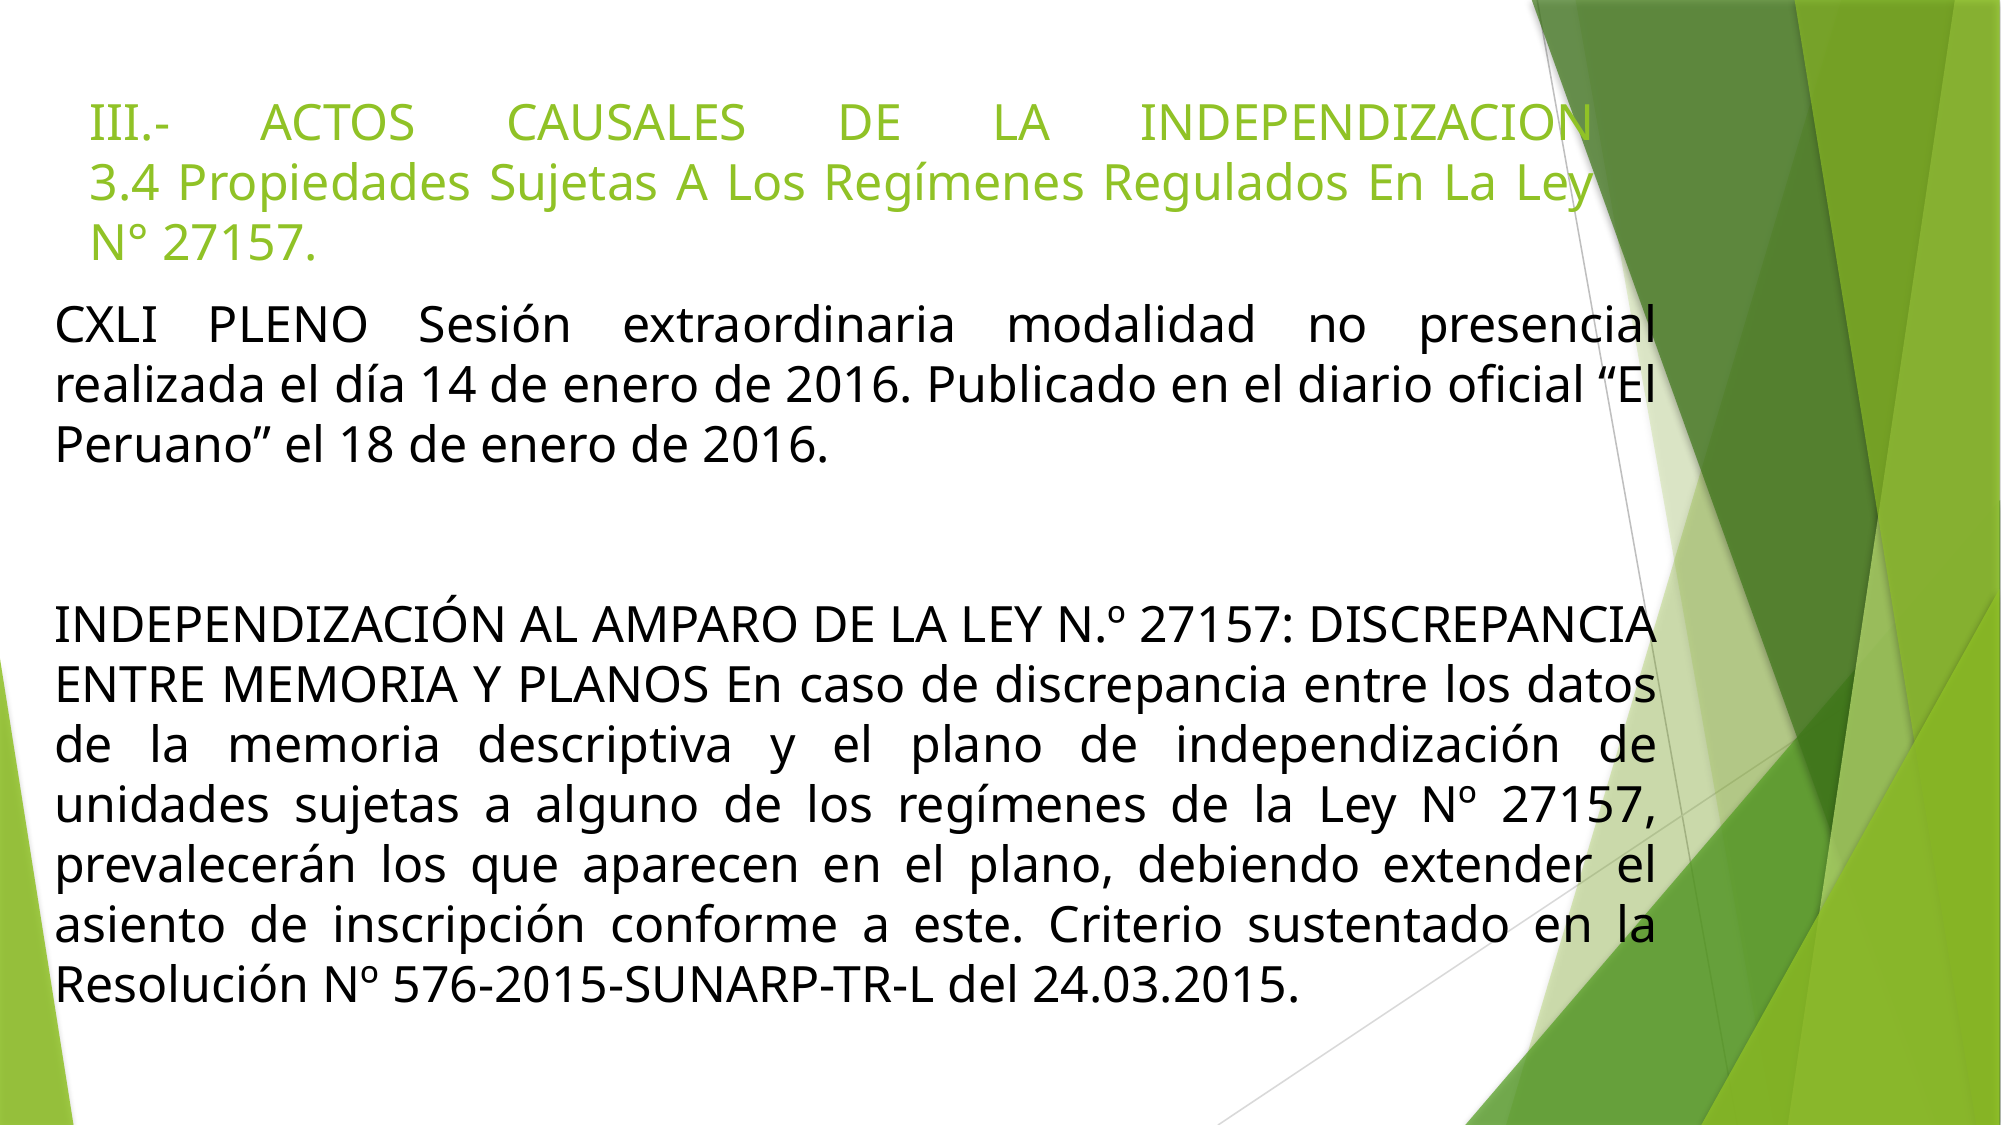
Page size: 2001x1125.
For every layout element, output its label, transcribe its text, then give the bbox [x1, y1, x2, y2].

text_box III.- ACTOS CAUSALES DE LA INDEPENDIZACION 3.4 Propiedades Sujetas A Los Regímenes Regulados En La Ley N° 27157. [74, 82, 1610, 278]
text_box CXLI PLENO Sesión extraordinaria modalidad no presencial realizada el día 14 de enero de 2016. Publicado en el diario oficial “El Peruano” el 18 de enero de 2016. INDEPENDIZACIÓN AL AMPARO DE LA LEY N.º 27157: DISCREPANCIA ENTRE MEMORIA Y PLANOS En caso de discrepancia entre los datos de la memoria descriptiva y el plano de independización de unidades sujetas a alguno de los regímenes de la Ley Nº 27157, prevalecerán los que aparecen en el plano, debiendo extender el asiento de inscripción conforme a este. Criterio sustentado en la Resolución Nº 576-2015-SUNARP-TR-L del 24.03.2015. [39, 285, 1674, 1020]
